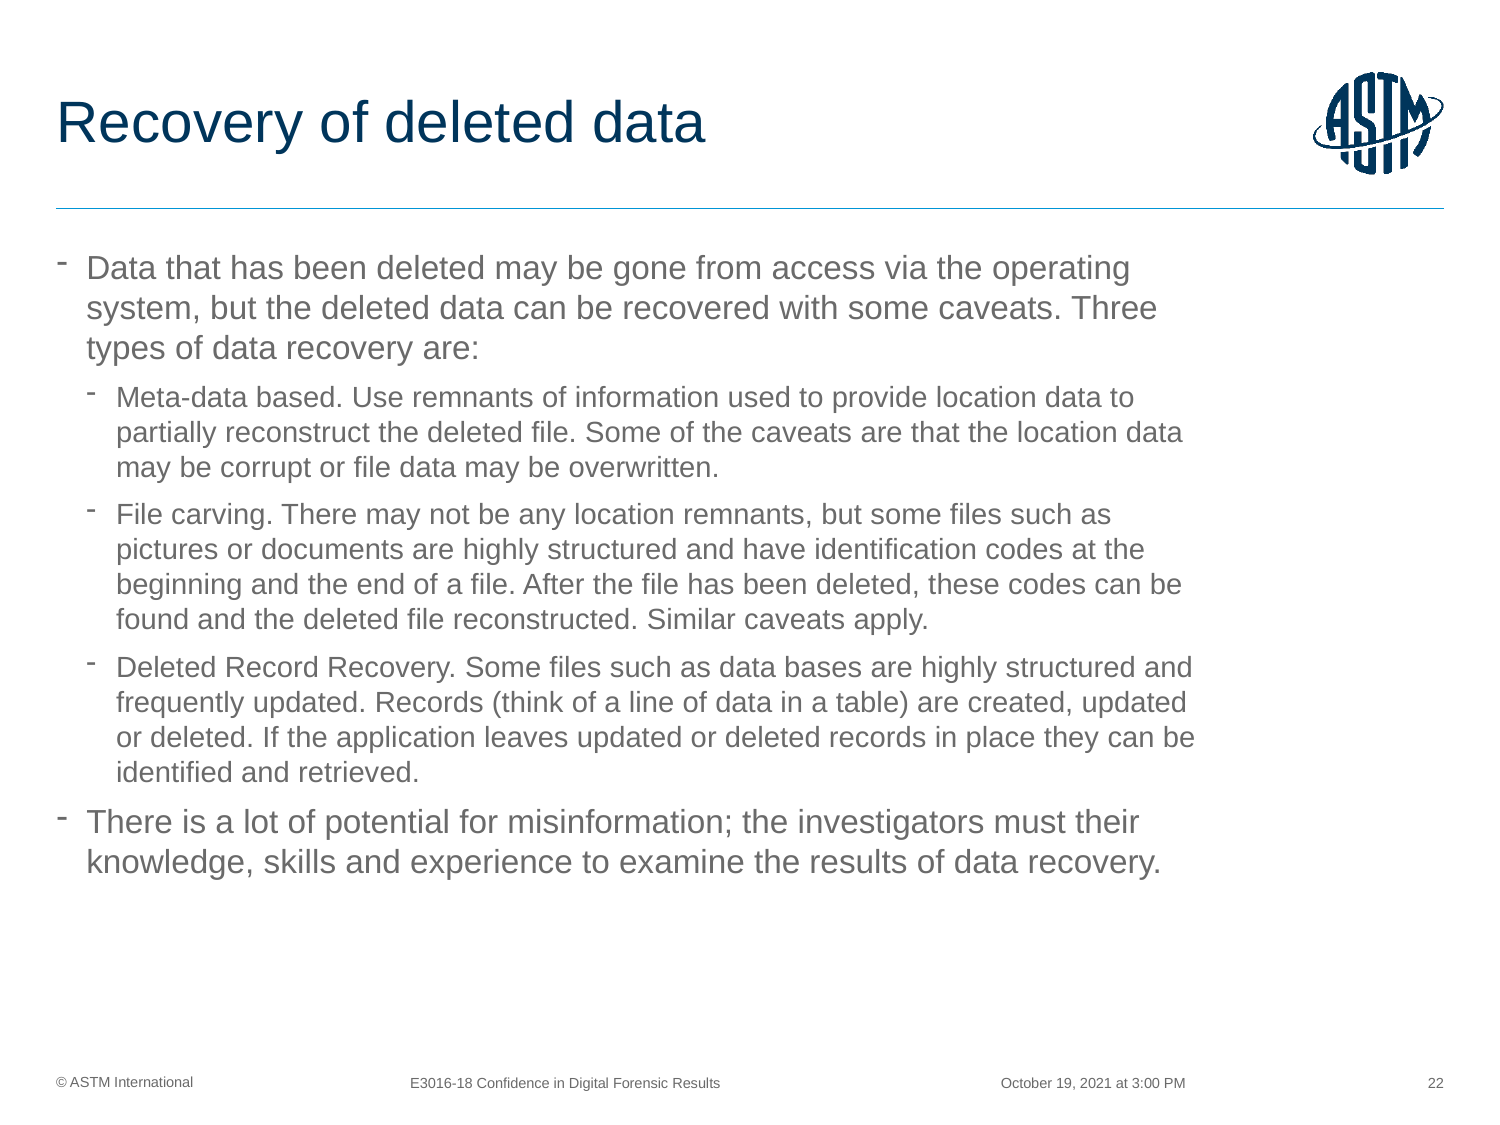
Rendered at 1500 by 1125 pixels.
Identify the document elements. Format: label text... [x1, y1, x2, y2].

footer E3016-18 Confidence in Digital Forensic Results [307, 1072, 824, 1093]
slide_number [860, 1072, 1326, 1093]
title Recovery of deleted data [56, 53, 1214, 194]
list Data that has been deleted may be gone from access via the operating system, but the deleted data can be recovered with some caveats. Three types of data recovery are: Meta-data based. Use remnants of information used to provide location data to partially reconstruct the deleted file. Some of the caveats are that the location data may be corrupt or file data may be overwritten. File carving. There may not be any location remnants, but some files such as pictures or documents are highly structured and have identification codes at the beginning and the end of a file. After the file has been deleted, these codes can be found and the deleted file reconstructed. Similar caveats apply. Deleted Record Recovery. Some files such as data bases are highly structured and frequently updated. Records (think of a line of data in a table) are created, updated or deleted. If the application leaves updated or deleted records in place they can be identified and retrieved. There is a lot of potential for misinformation; the investigators must their knowledge, skills and experience to examine the results of data recovery. [56, 245, 1214, 1035]
picture [1312, 71, 1444, 175]
slide_number 22 [1370, 1072, 1444, 1093]
